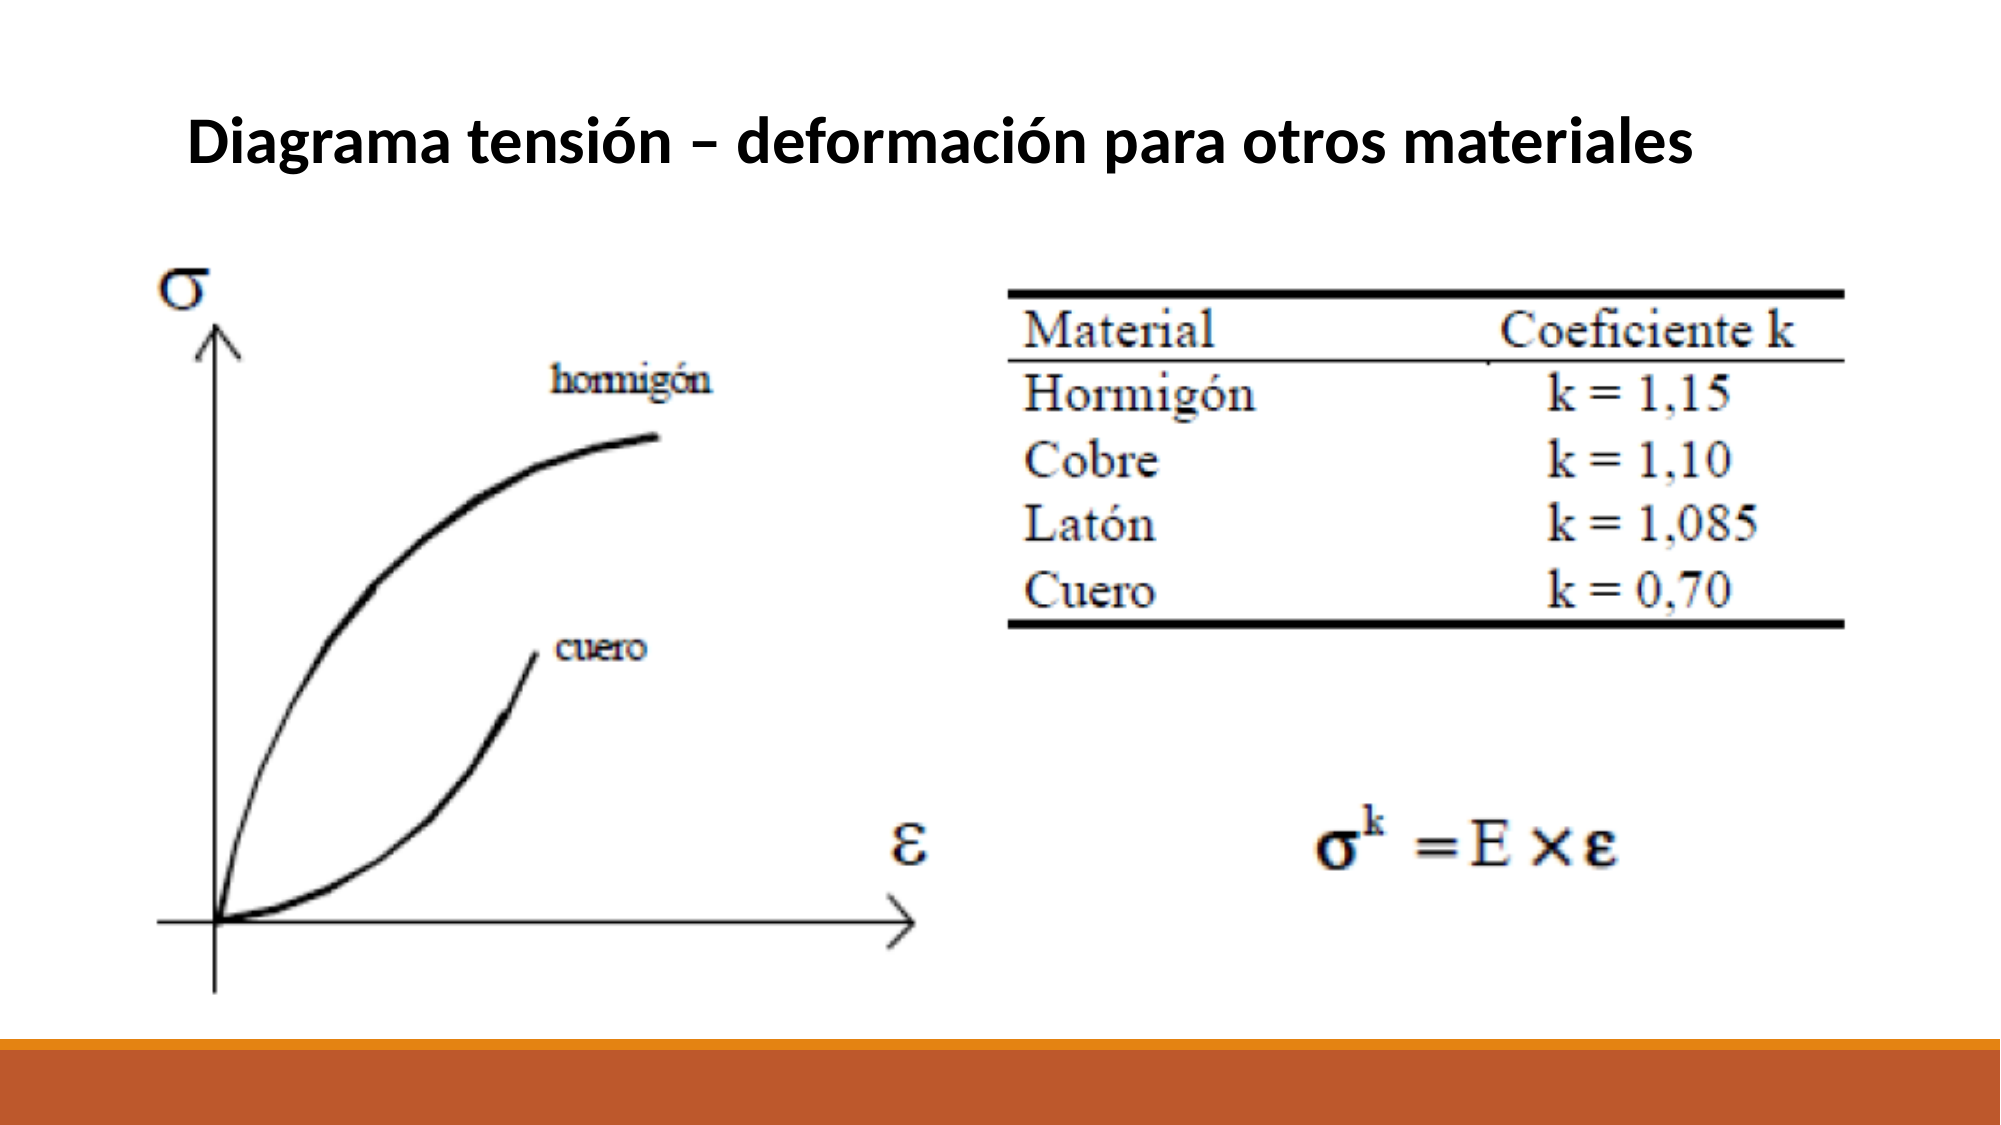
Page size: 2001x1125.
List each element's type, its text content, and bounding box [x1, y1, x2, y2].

text_box Diagrama tensión – deformación para otros materiales [172, 89, 1726, 184]
picture [1283, 777, 1648, 906]
picture [108, 243, 1878, 1026]
